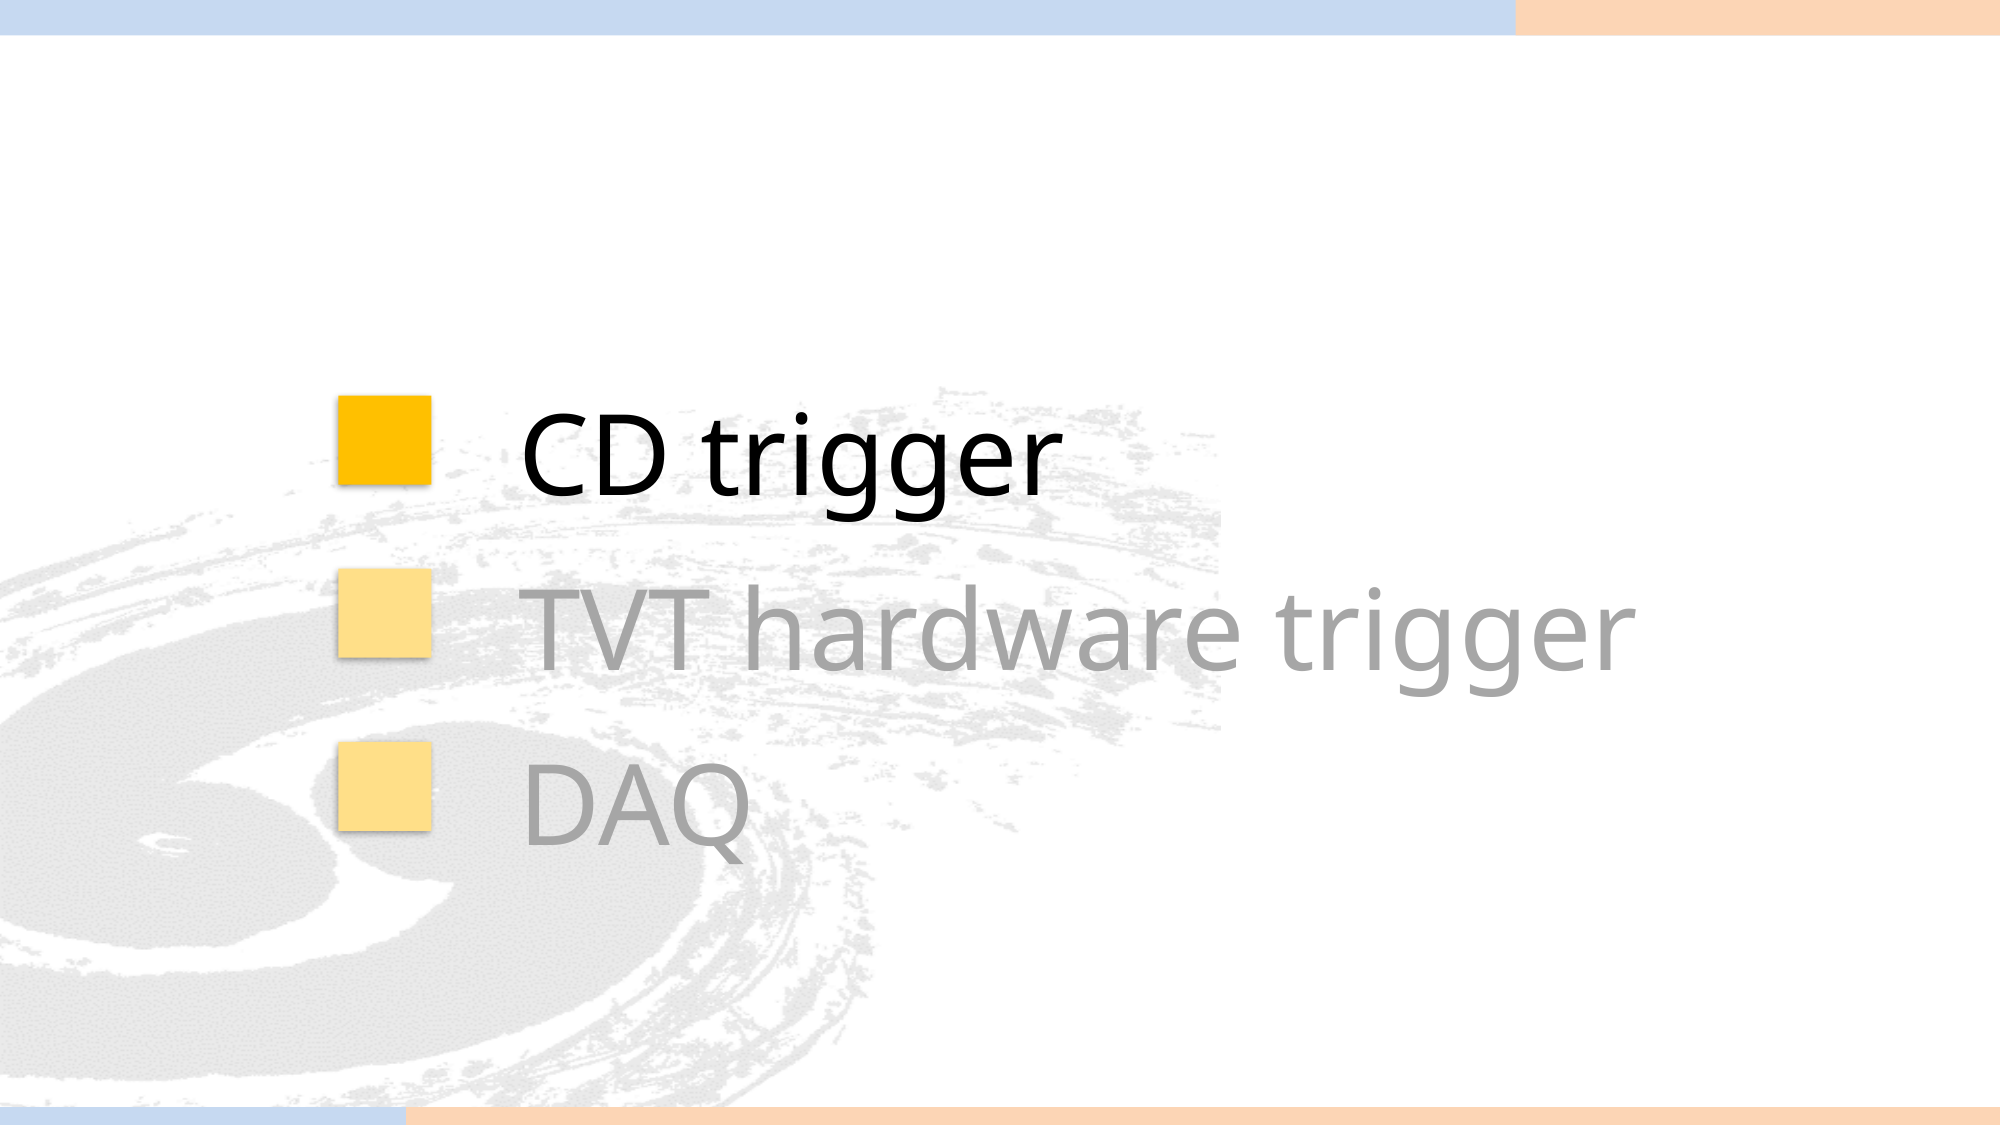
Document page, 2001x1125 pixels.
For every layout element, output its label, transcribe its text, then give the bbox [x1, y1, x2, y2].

picture [0, 385, 1221, 1107]
text_box [335, 566, 434, 661]
text_box [335, 739, 434, 834]
text_box [335, 392, 434, 488]
title CD trigger TVT hardware trigger DAQ [203, 484, 1903, 726]
